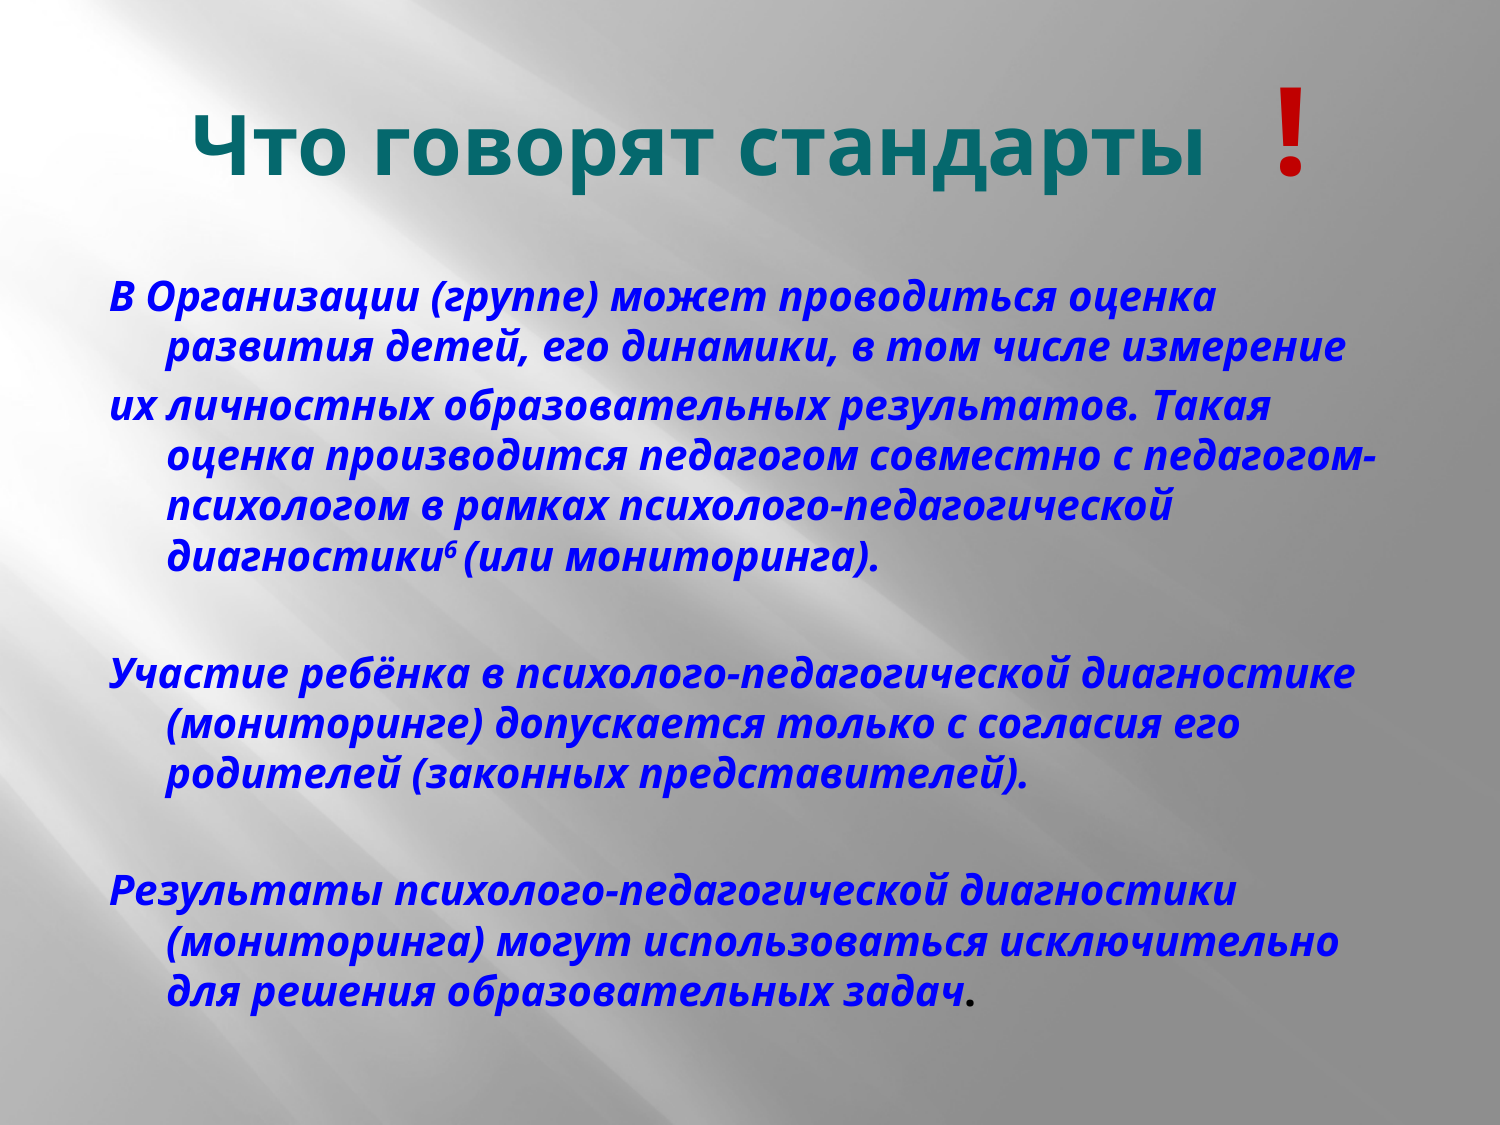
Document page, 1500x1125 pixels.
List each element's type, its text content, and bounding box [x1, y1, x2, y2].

list В Организации (группе) может проводиться оценка развития детей, его динамики, в том числе измерение их личностных образовательных результатов. Такая оценка производится педагогом совместно с педагогом-психологом в рамках психолого-педагогической диагностики6 (или мониторинга). Участие ребёнка в психолого-педагогической диагностике (мониторинге) допускается только с согласия его родителей (законных представителей). Результаты психолого-педагогической диагностики (мониторинга) могут использоваться исключительно для решения образовательных задач. [75, 262, 1425, 1035]
title Что говорят стандарты ! [75, 45, 1425, 209]
